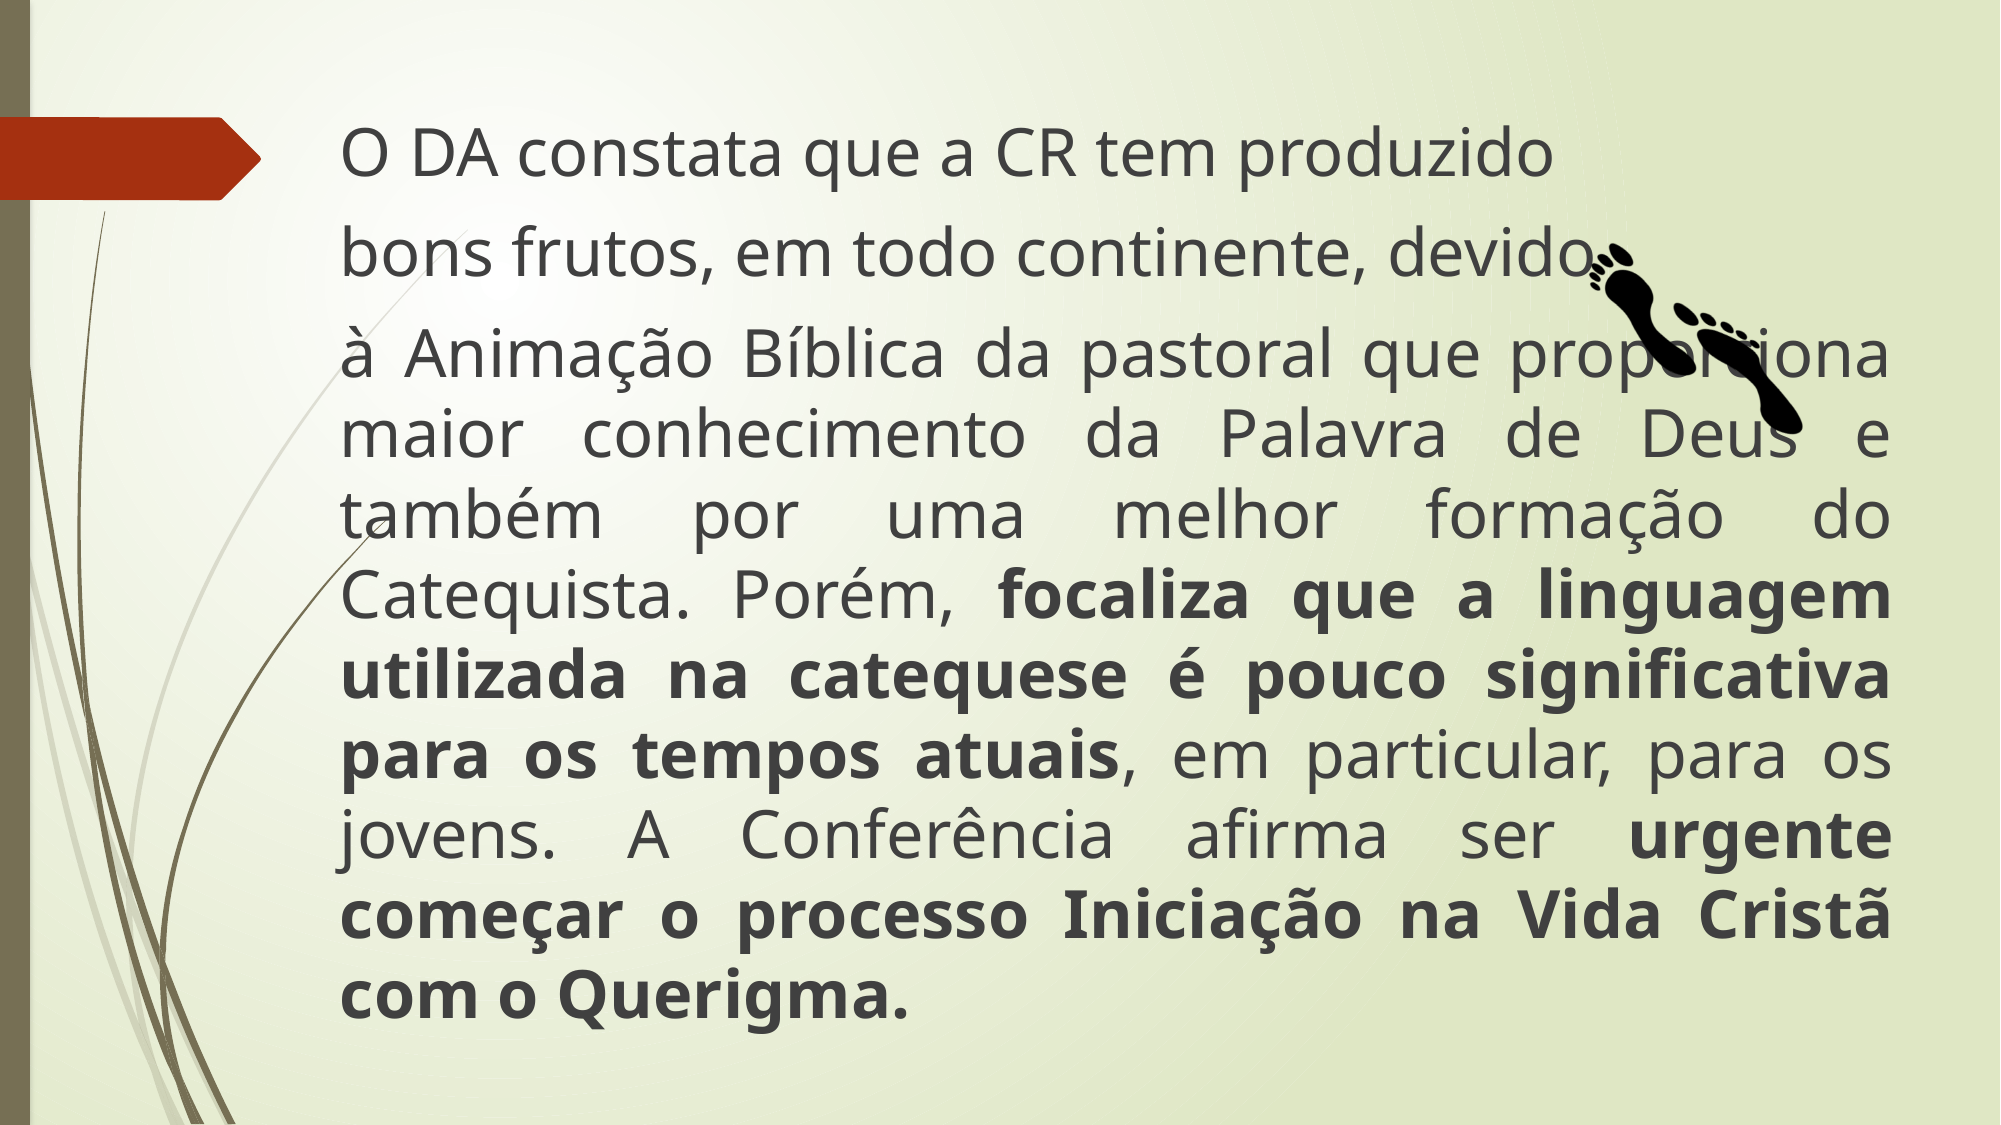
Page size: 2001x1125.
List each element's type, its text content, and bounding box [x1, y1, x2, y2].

picture [1544, 200, 1856, 481]
list O DA constata que a CR tem produzido bons frutos, em todo continente, devido à Animação Bíblica da pastoral que proporciona maior conhecimento da Palavra de Deus e também por uma melhor formação do Catequista. Porém, focaliza que a linguagem utilizada na catequese é pouco significativa para os tempos atuais, em particular, para os jovens. A Conferência afirma ser urgente começar o processo Iniciação na Vida Cristã com o Querigma. [324, 101, 1910, 1083]
